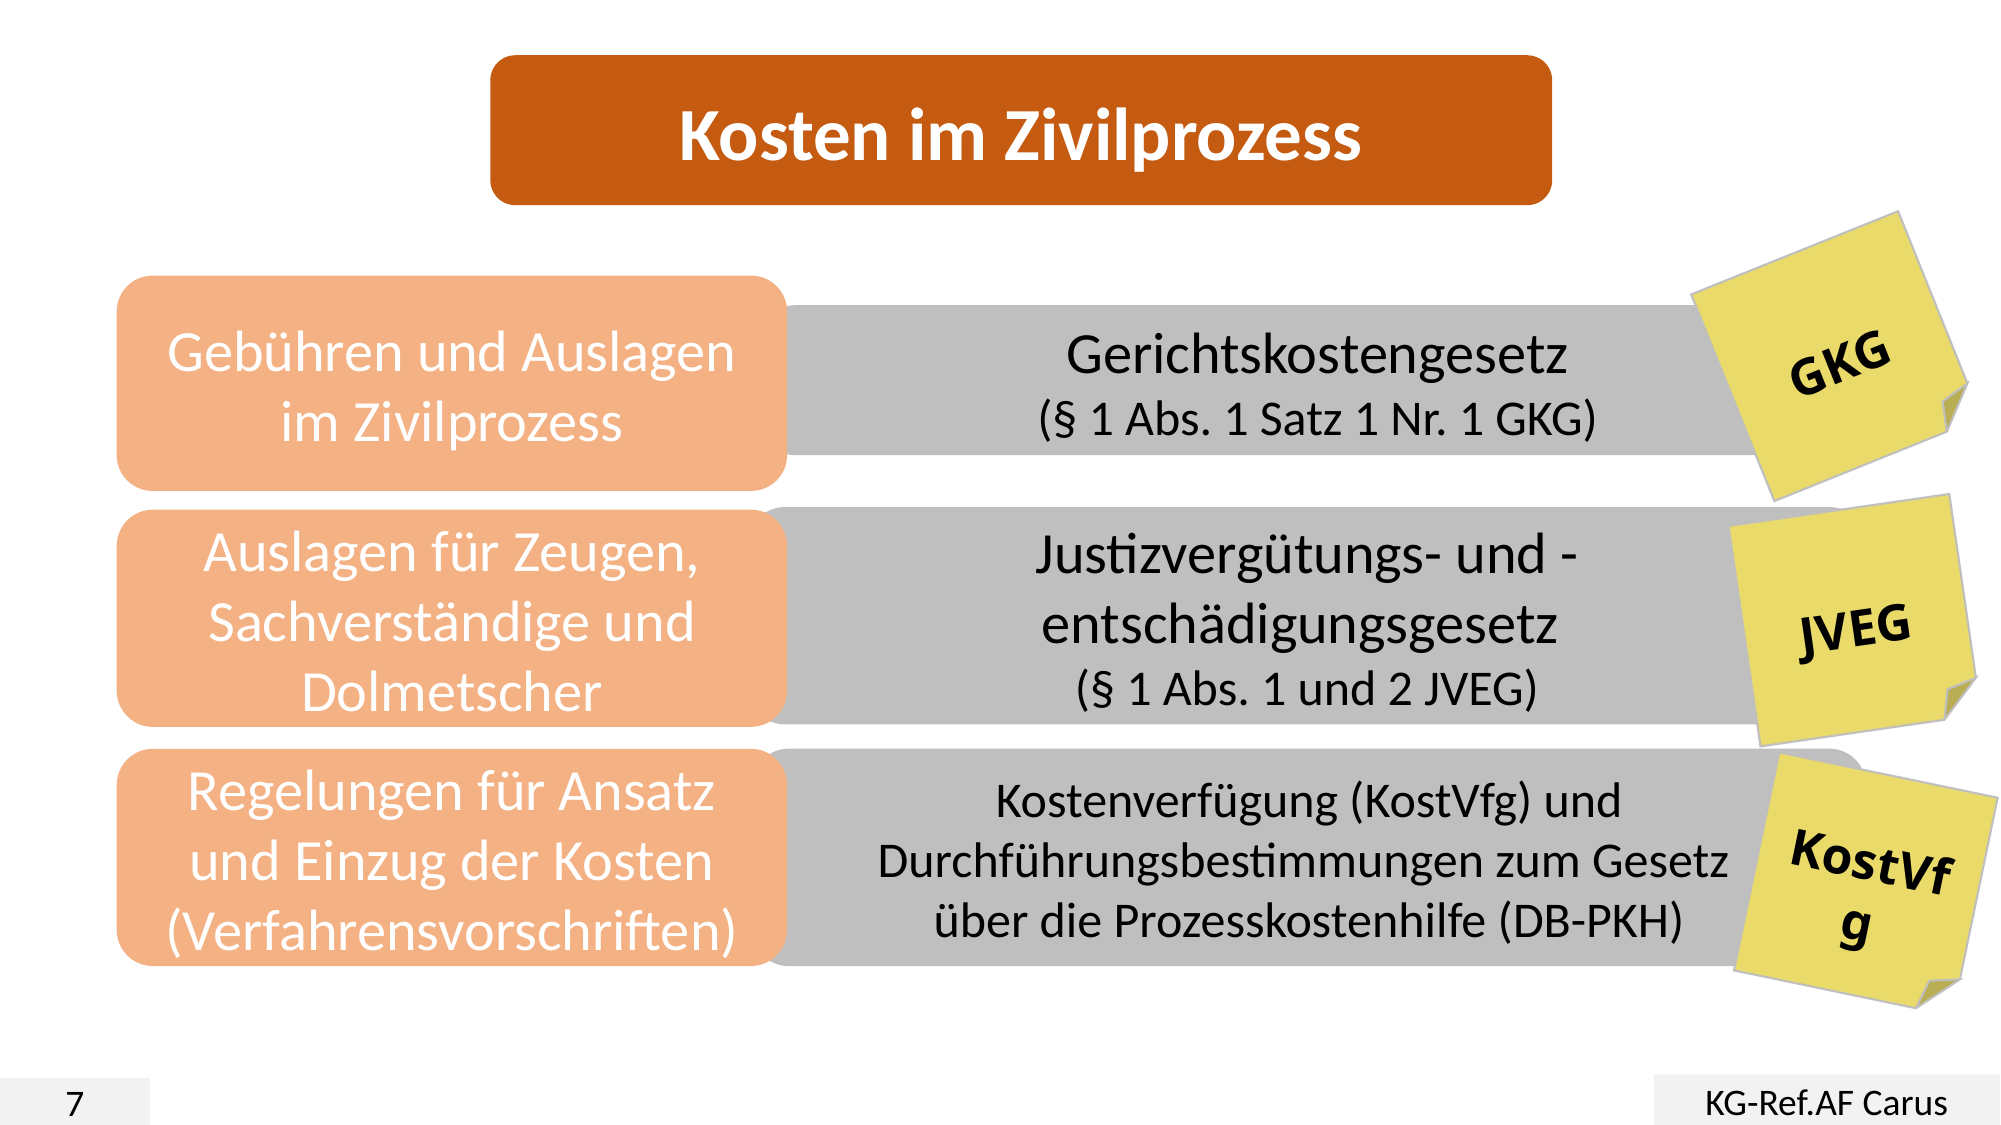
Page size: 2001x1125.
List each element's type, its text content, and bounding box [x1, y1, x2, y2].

text_box Justizvergütungs- und - entschädigungsgesetz (§ 1 Abs. 1 und 2 JVEG) [766, 506, 1842, 726]
text_box KostVfg [1732, 751, 1999, 1010]
text_box Auslagen für Zeugen, Sachverständige und Dolmetscher [115, 508, 789, 728]
text_box KG-Ref.AF Carus [1653, 1074, 2000, 1125]
text_box GKG [1689, 209, 1970, 503]
text_box 7 [0, 1077, 151, 1125]
text_box Gerichtskostengesetz (§ 1 Abs. 1 Satz 1 Nr. 1 GKG) [788, 304, 1755, 457]
text_box Kosten im Zivilprozess [489, 54, 1554, 207]
text_box Gebühren und Auslagen im Zivilprozess [115, 274, 789, 492]
text_box Kostenverfügung (KostVfg) und Durchführungsbestimmungen zum Gesetz über die Prozesskostenhilfe (DB-PKH) [770, 747, 1863, 968]
text_box JVEG [1727, 492, 1979, 748]
text_box Regelungen für Ansatz und Einzug der Kosten (Verfahrensvorschriften) [115, 747, 789, 968]
